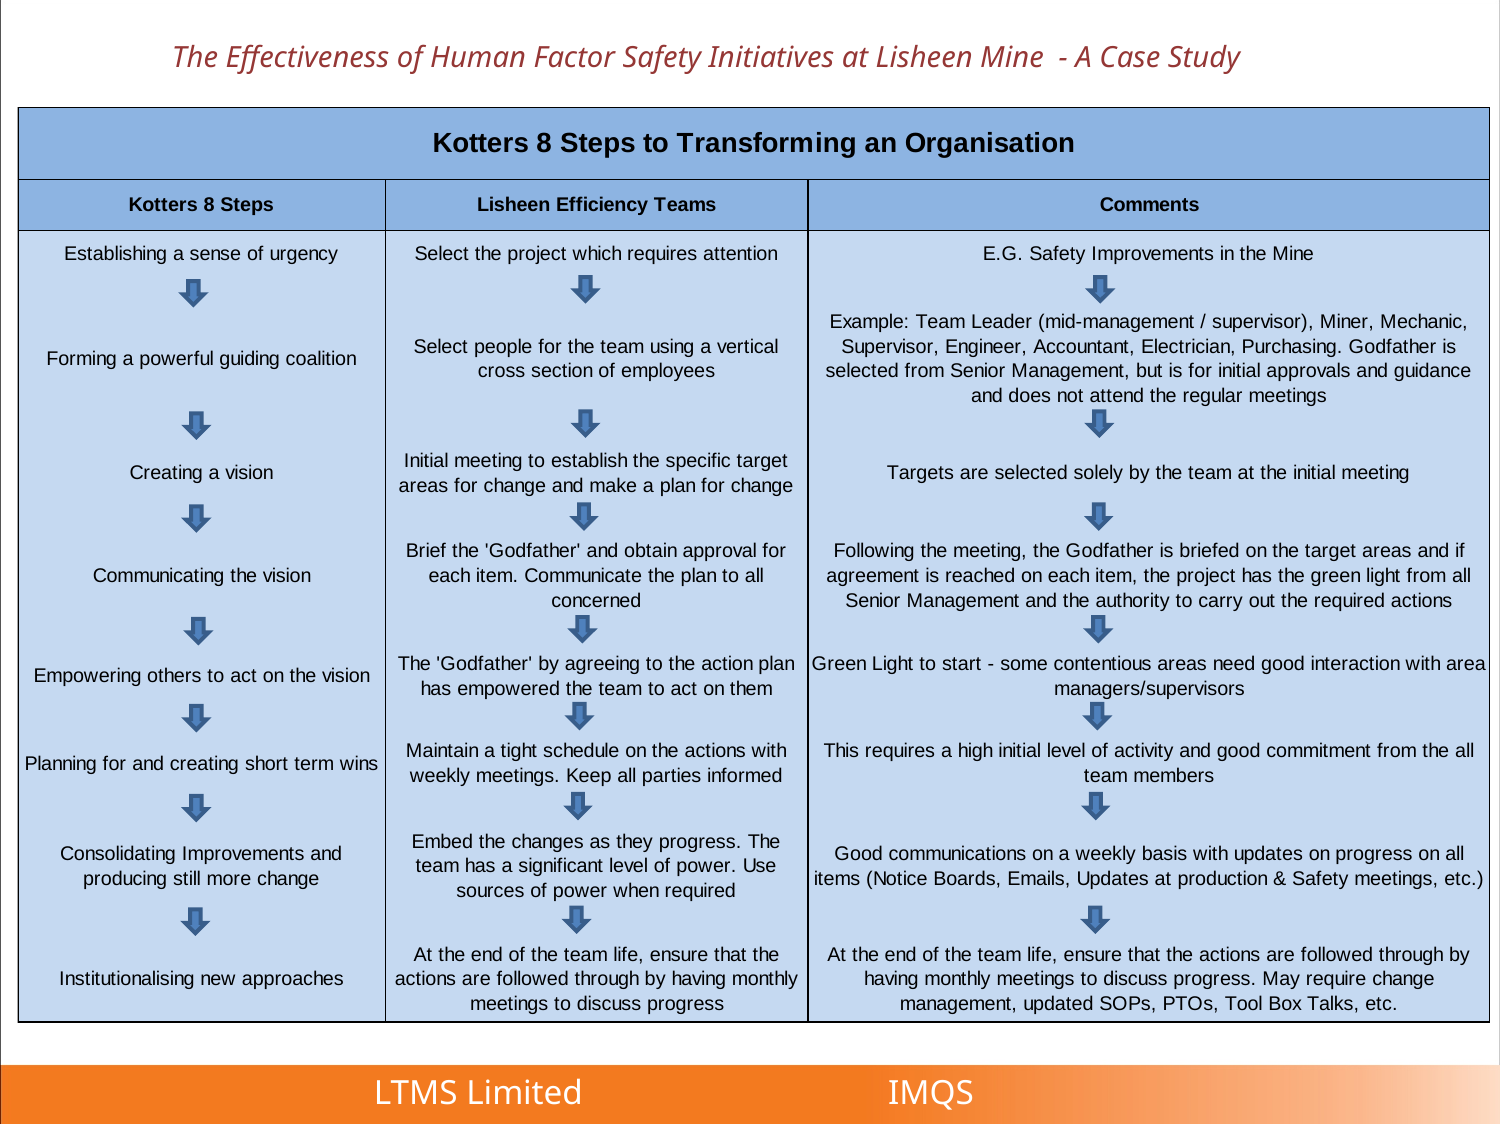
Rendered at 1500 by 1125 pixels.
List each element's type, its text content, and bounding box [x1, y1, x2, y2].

text_box LTMS Limited IMQS [53, 1064, 1437, 1119]
text_box The Effectiveness of Human Factor Safety Initiatives at Lisheen Mine - A Case Study [37, 30, 1376, 81]
picture [0, 0, 1500, 1124]
